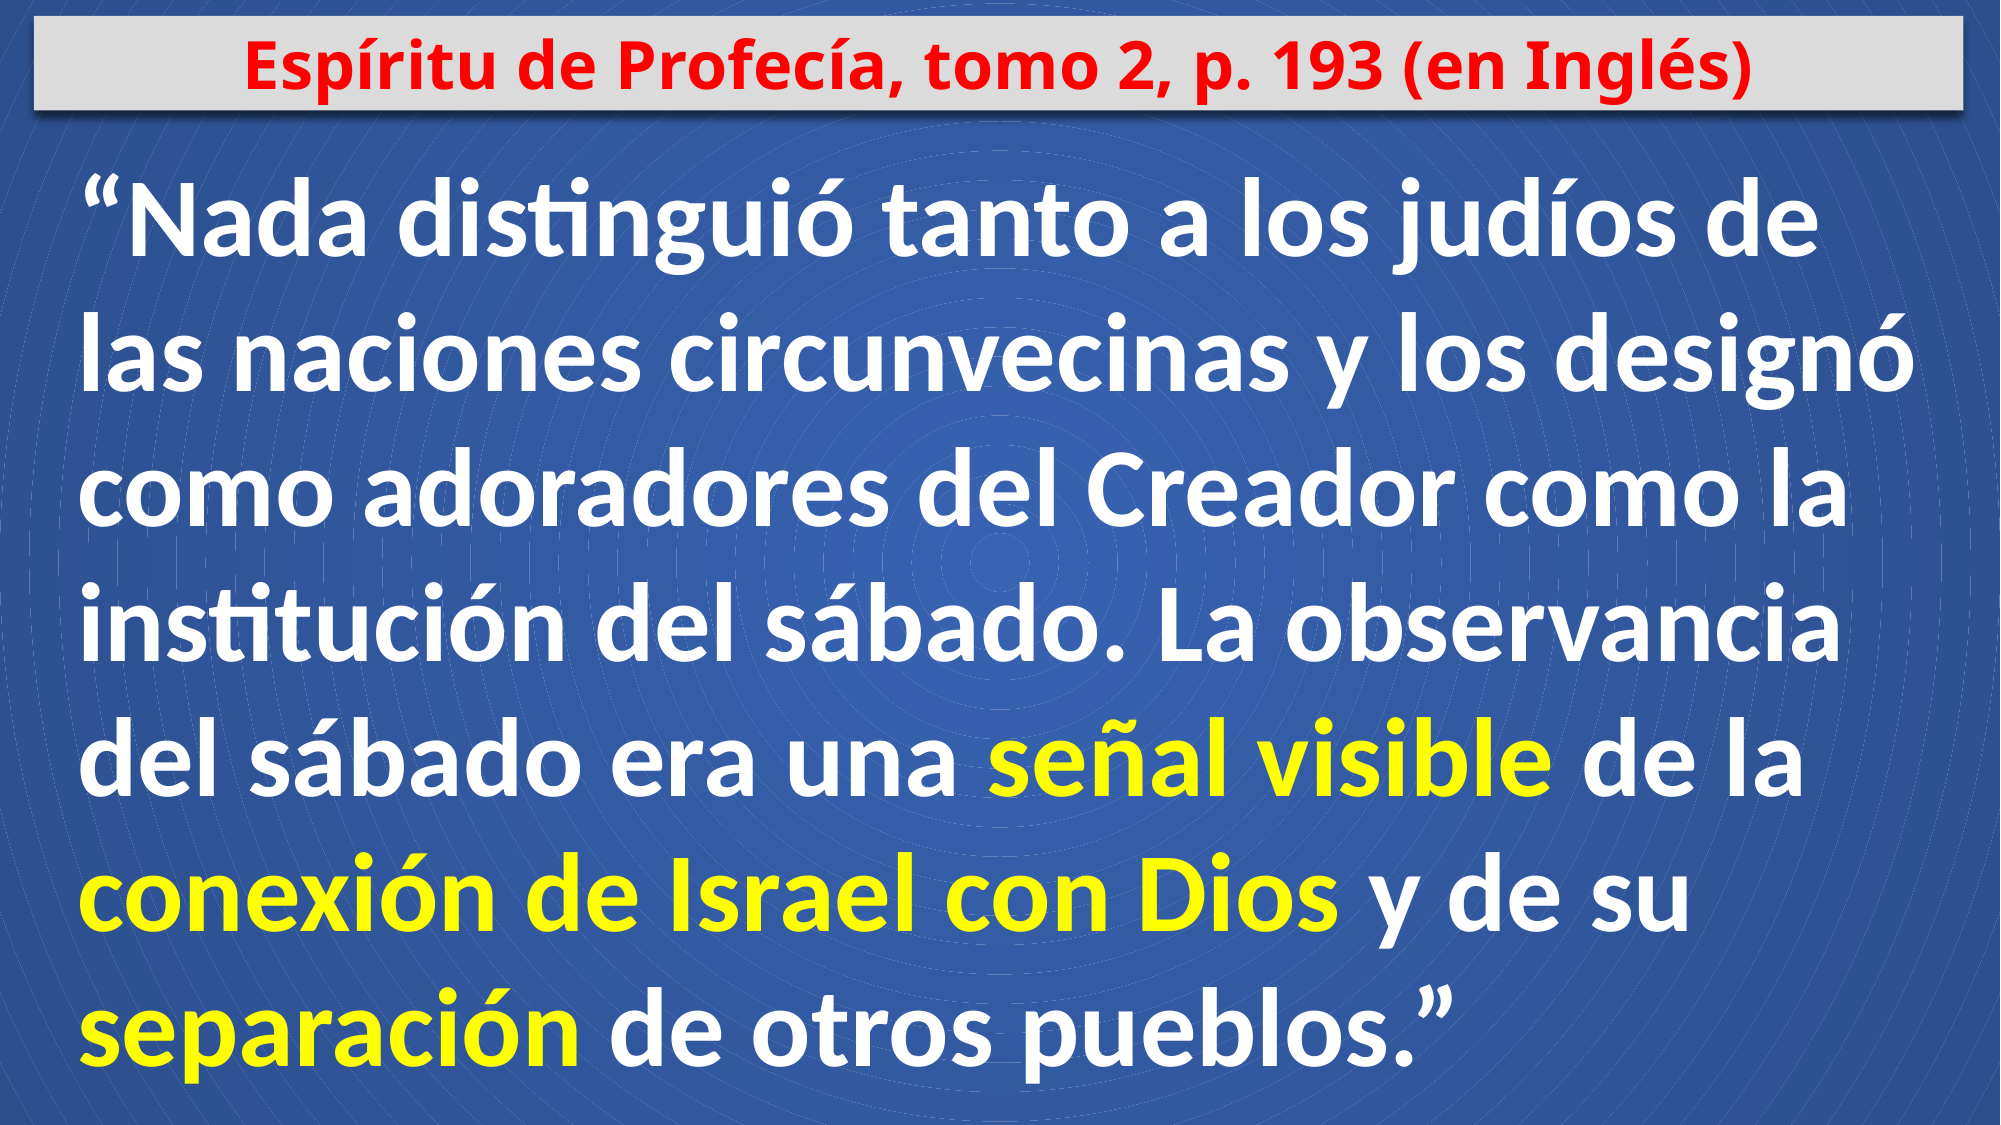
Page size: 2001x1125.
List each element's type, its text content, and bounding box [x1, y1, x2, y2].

text_box Espíritu de Profecía, tomo 2, p. 193 (en Inglés) [33, 15, 1964, 111]
text_box “Nada distinguió tanto a los judíos de las naciones circunvecinas y los designó como adoradores del Creador como la institución del sábado. La observancia del sábado era una señal visible de la conexión de Israel con Dios y de su separación de otros pueblos.” [62, 136, 1935, 1096]
